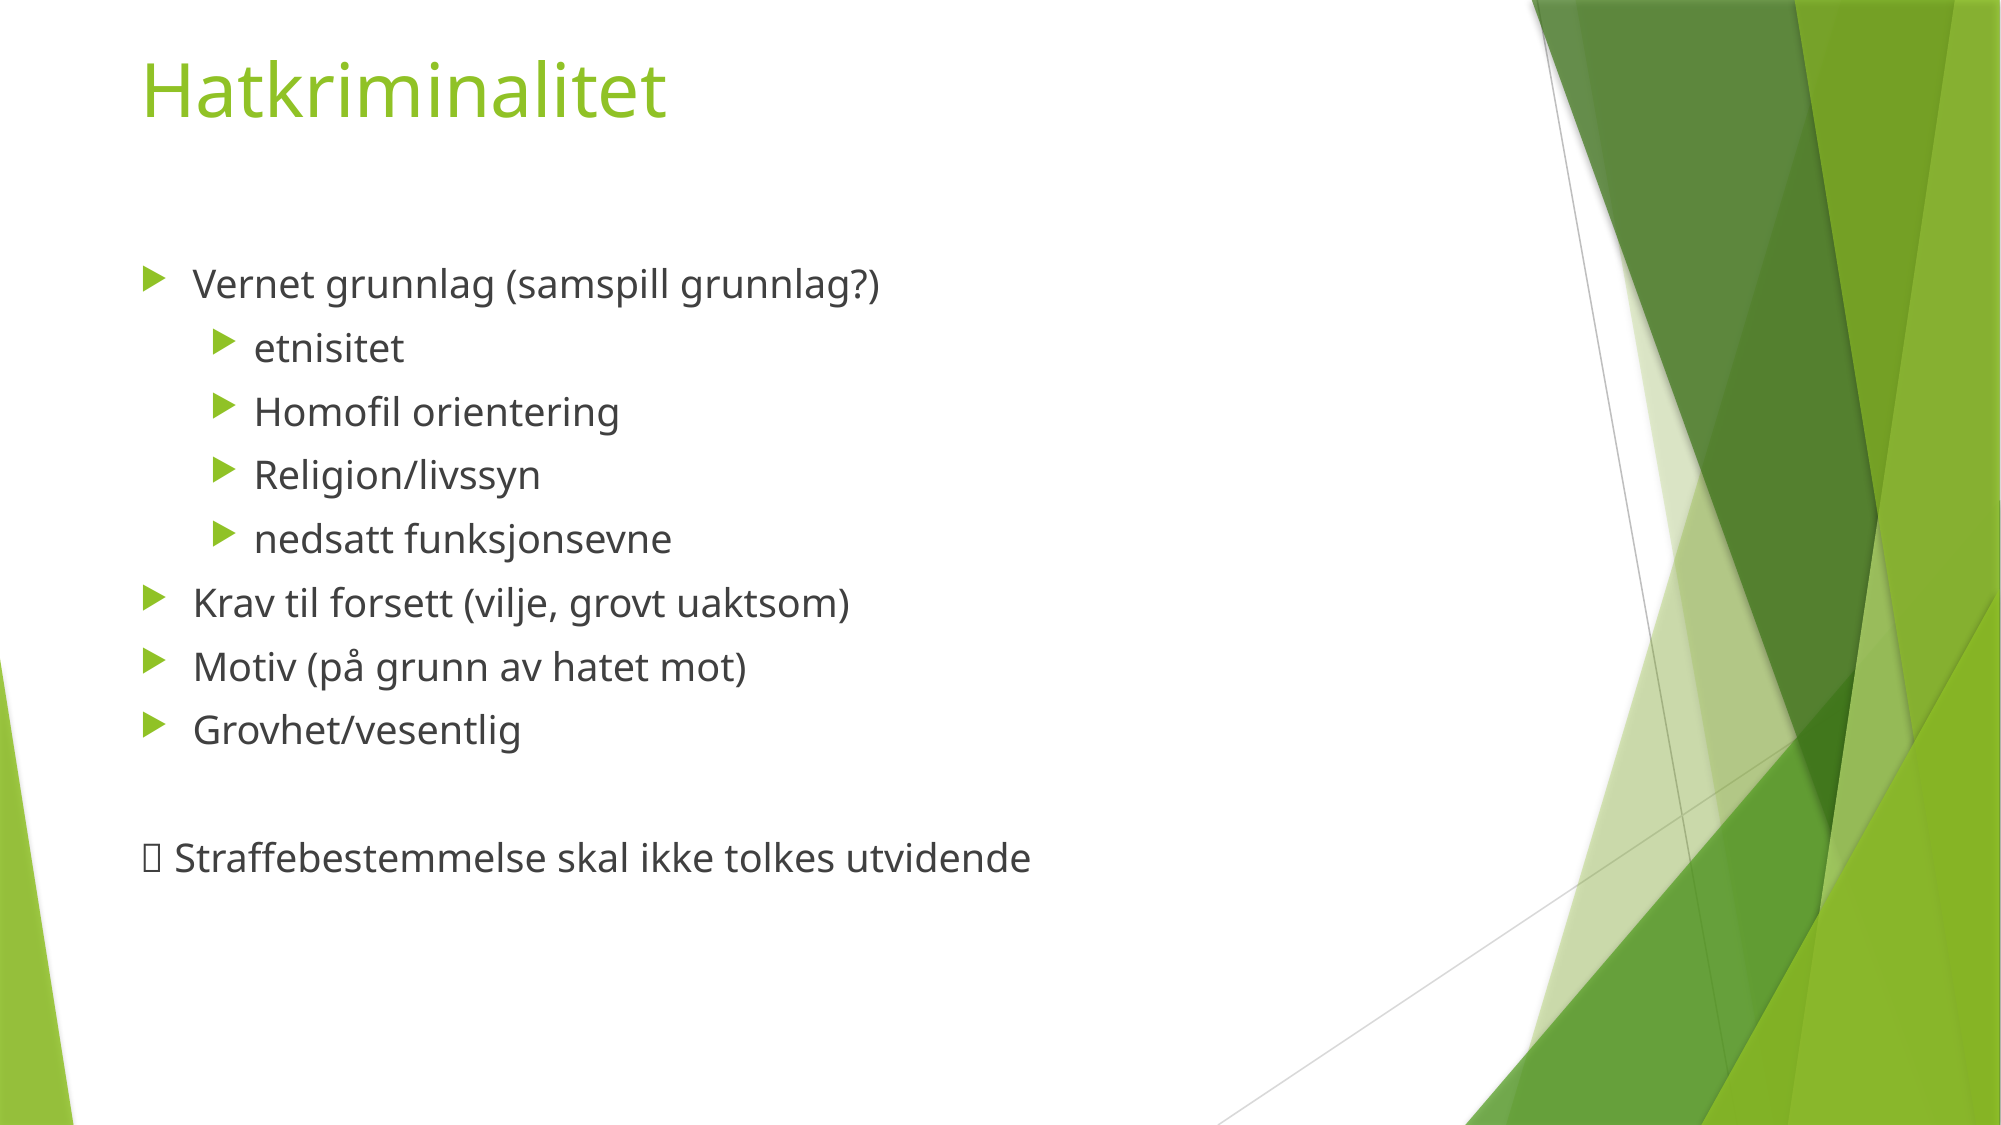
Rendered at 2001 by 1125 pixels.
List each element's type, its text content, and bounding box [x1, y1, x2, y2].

title Hatkriminalitet [125, 34, 1536, 251]
list Vernet grunnlag (samspill grunnlag?) etnisitet Homofil orientering Religion/livssyn nedsatt funksjonsevne Krav til forsett (vilje, grovt uaktsom) Motiv (på grunn av hatet mot) Grovhet/vesentlig  Straffebestemmelse skal ikke tolkes utvidende [125, 251, 1536, 889]
